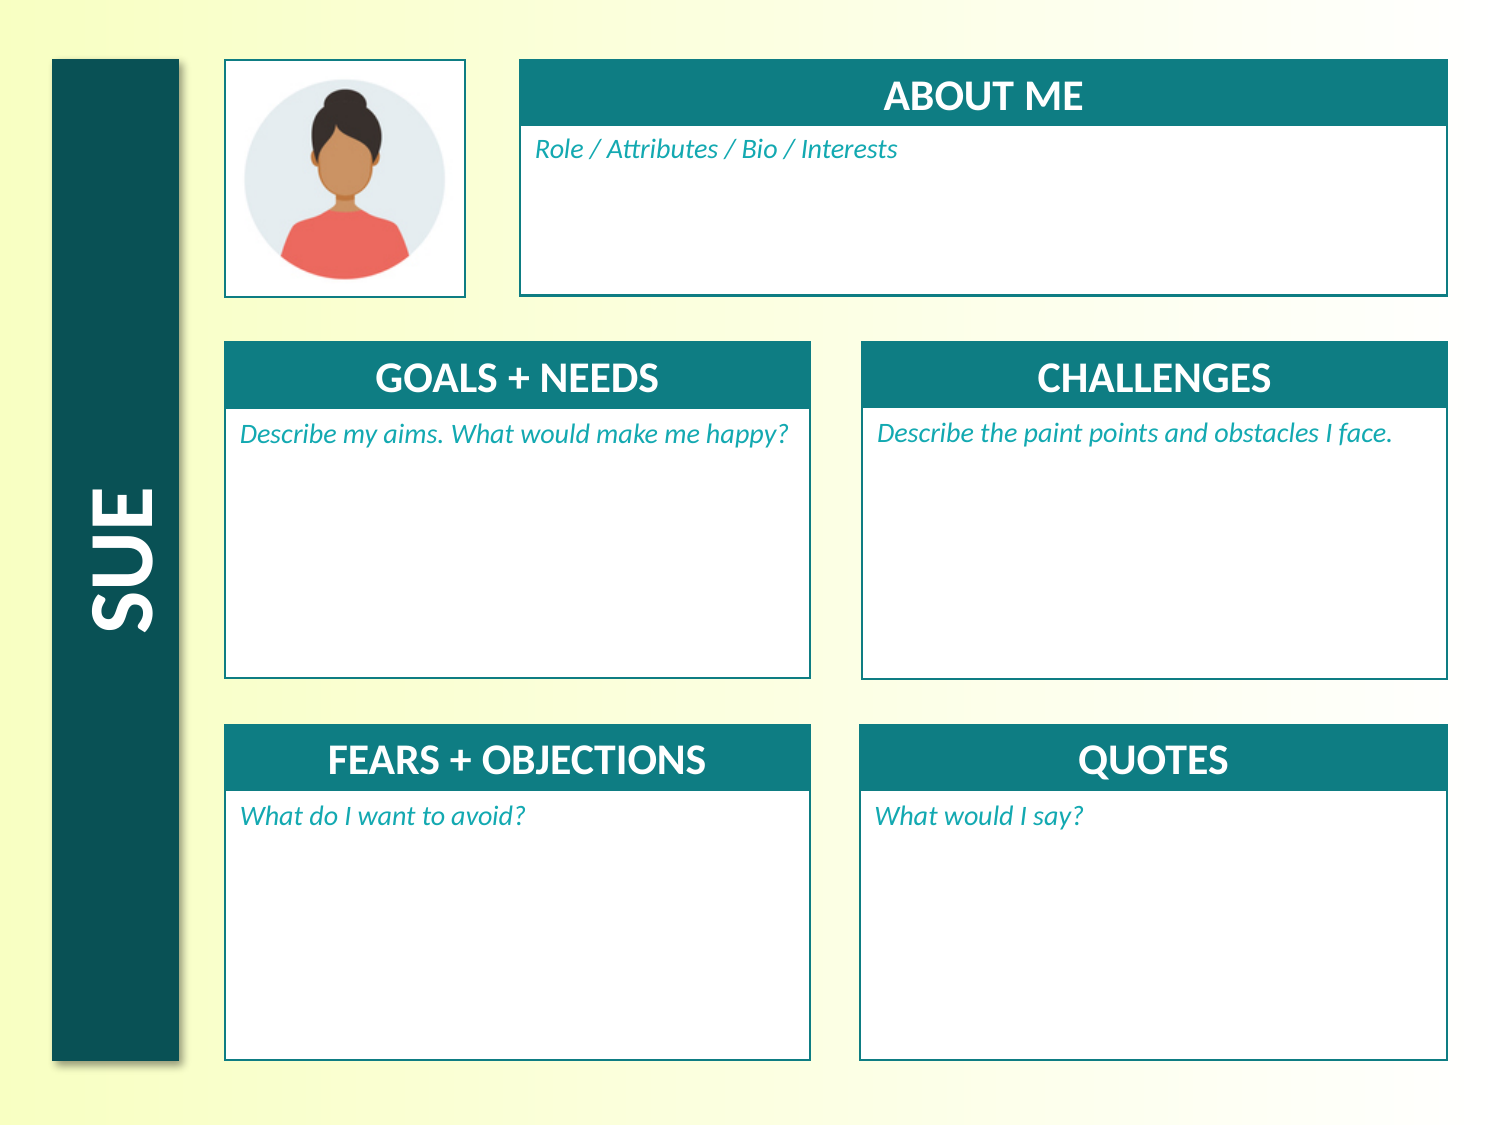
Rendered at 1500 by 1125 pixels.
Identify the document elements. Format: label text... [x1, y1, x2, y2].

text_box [224, 724, 810, 1061]
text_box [224, 341, 810, 678]
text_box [520, 59, 1448, 296]
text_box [224, 59, 465, 297]
text_box SUE [52, 59, 179, 1061]
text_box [862, 341, 1448, 679]
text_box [859, 724, 1448, 1061]
